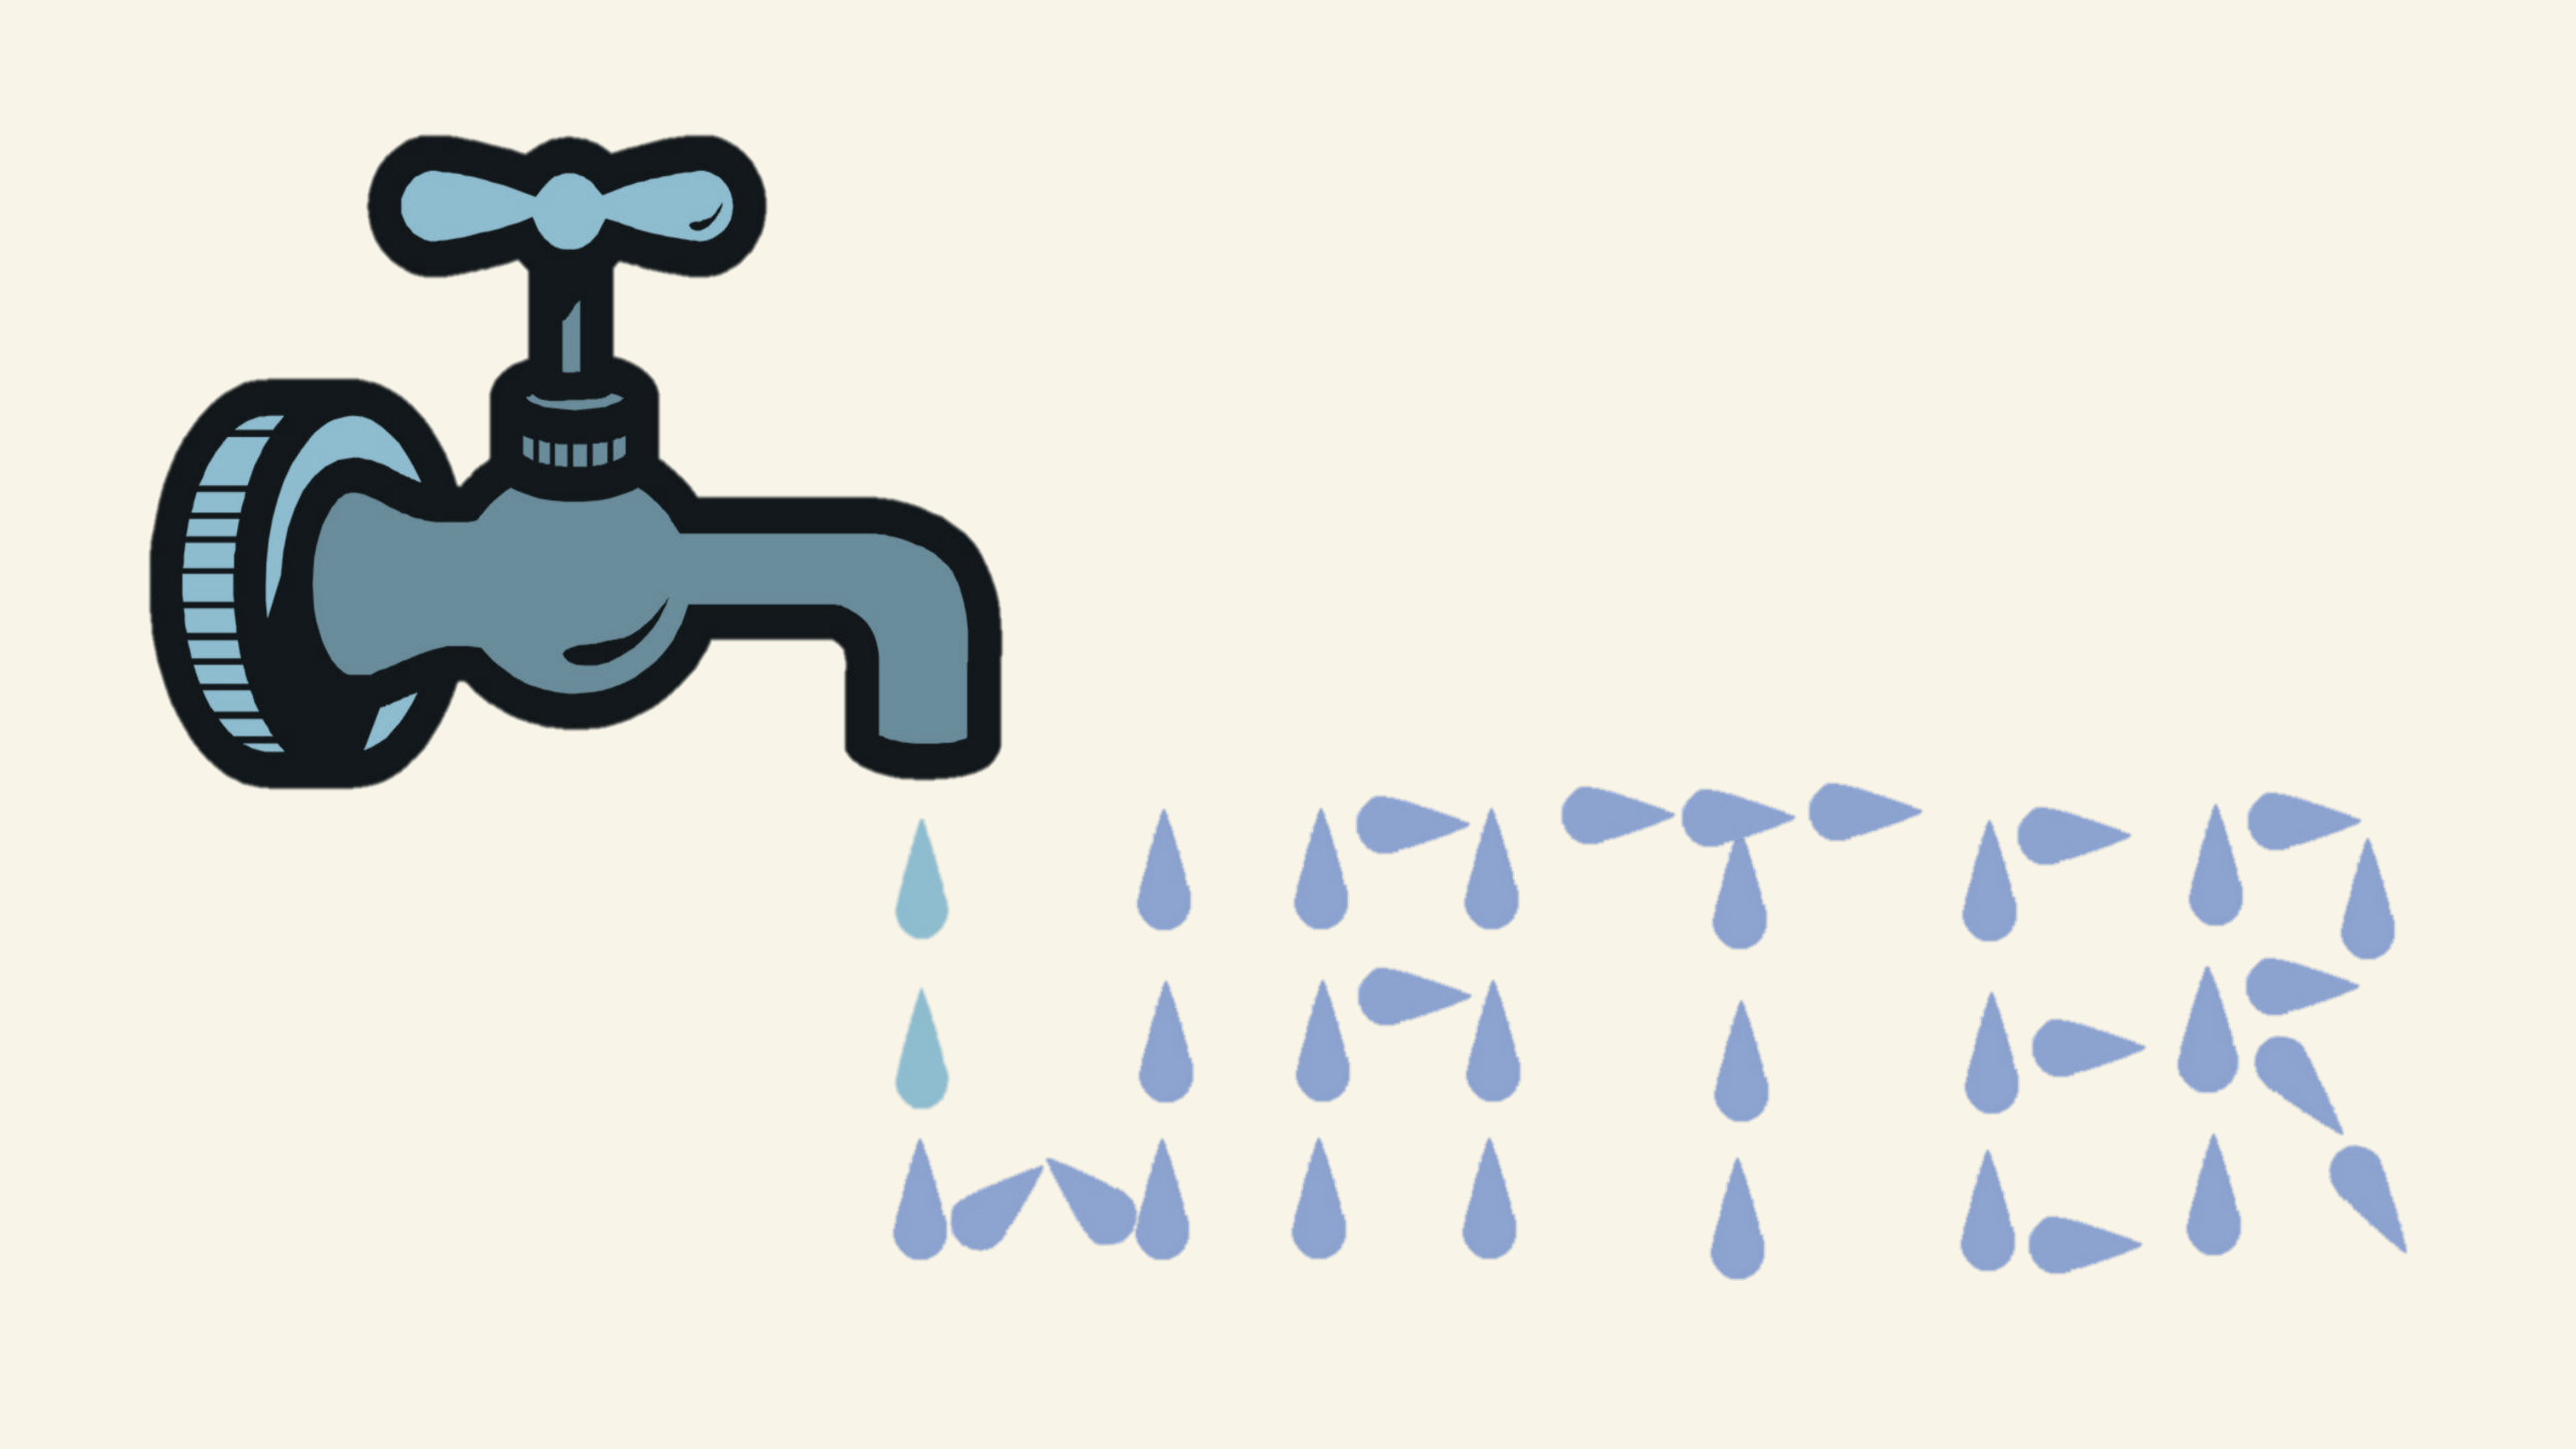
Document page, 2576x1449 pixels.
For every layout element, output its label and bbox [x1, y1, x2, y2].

text_box [134, 83, 2431, 1321]
